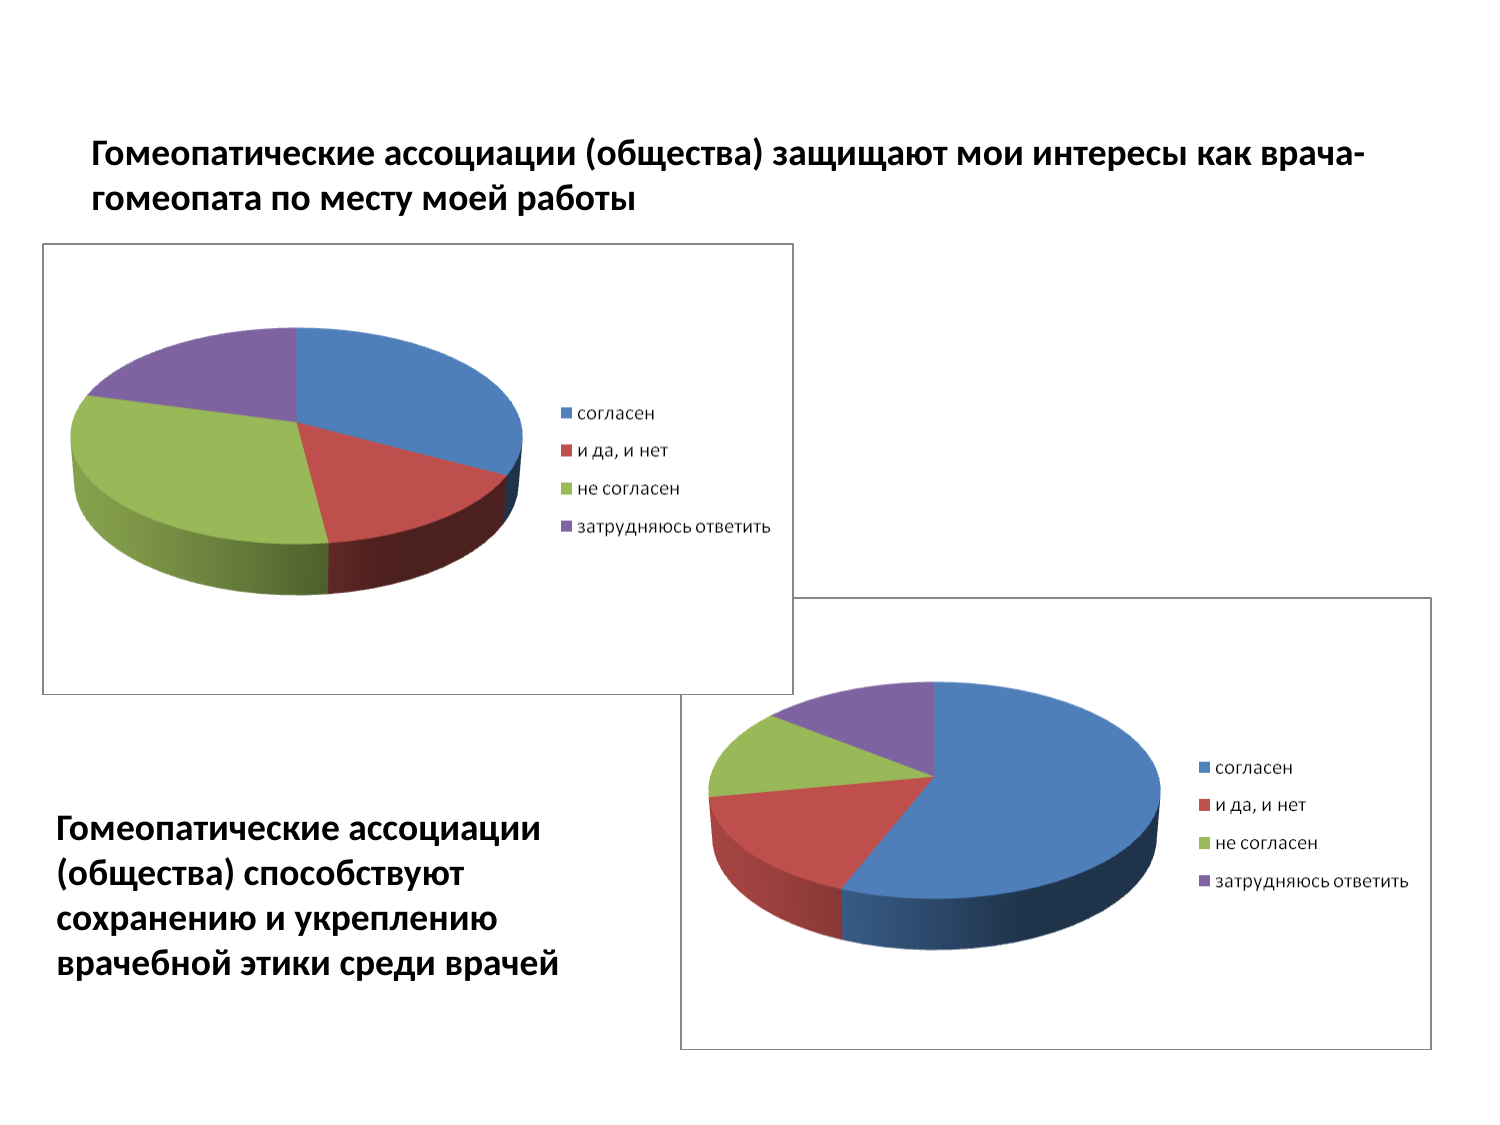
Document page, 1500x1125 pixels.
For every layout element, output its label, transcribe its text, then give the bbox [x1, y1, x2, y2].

title Гомеопатические ассоциации (общества) защищают мои интересы как врача-гомеопата по месту моей работы [76, 101, 1500, 244]
picture [40, 243, 1432, 1050]
text_box Гомеопатические ассоциации (общества) способствуют сохранению и укреплению врачебной этики среди врачей [41, 810, 673, 976]
